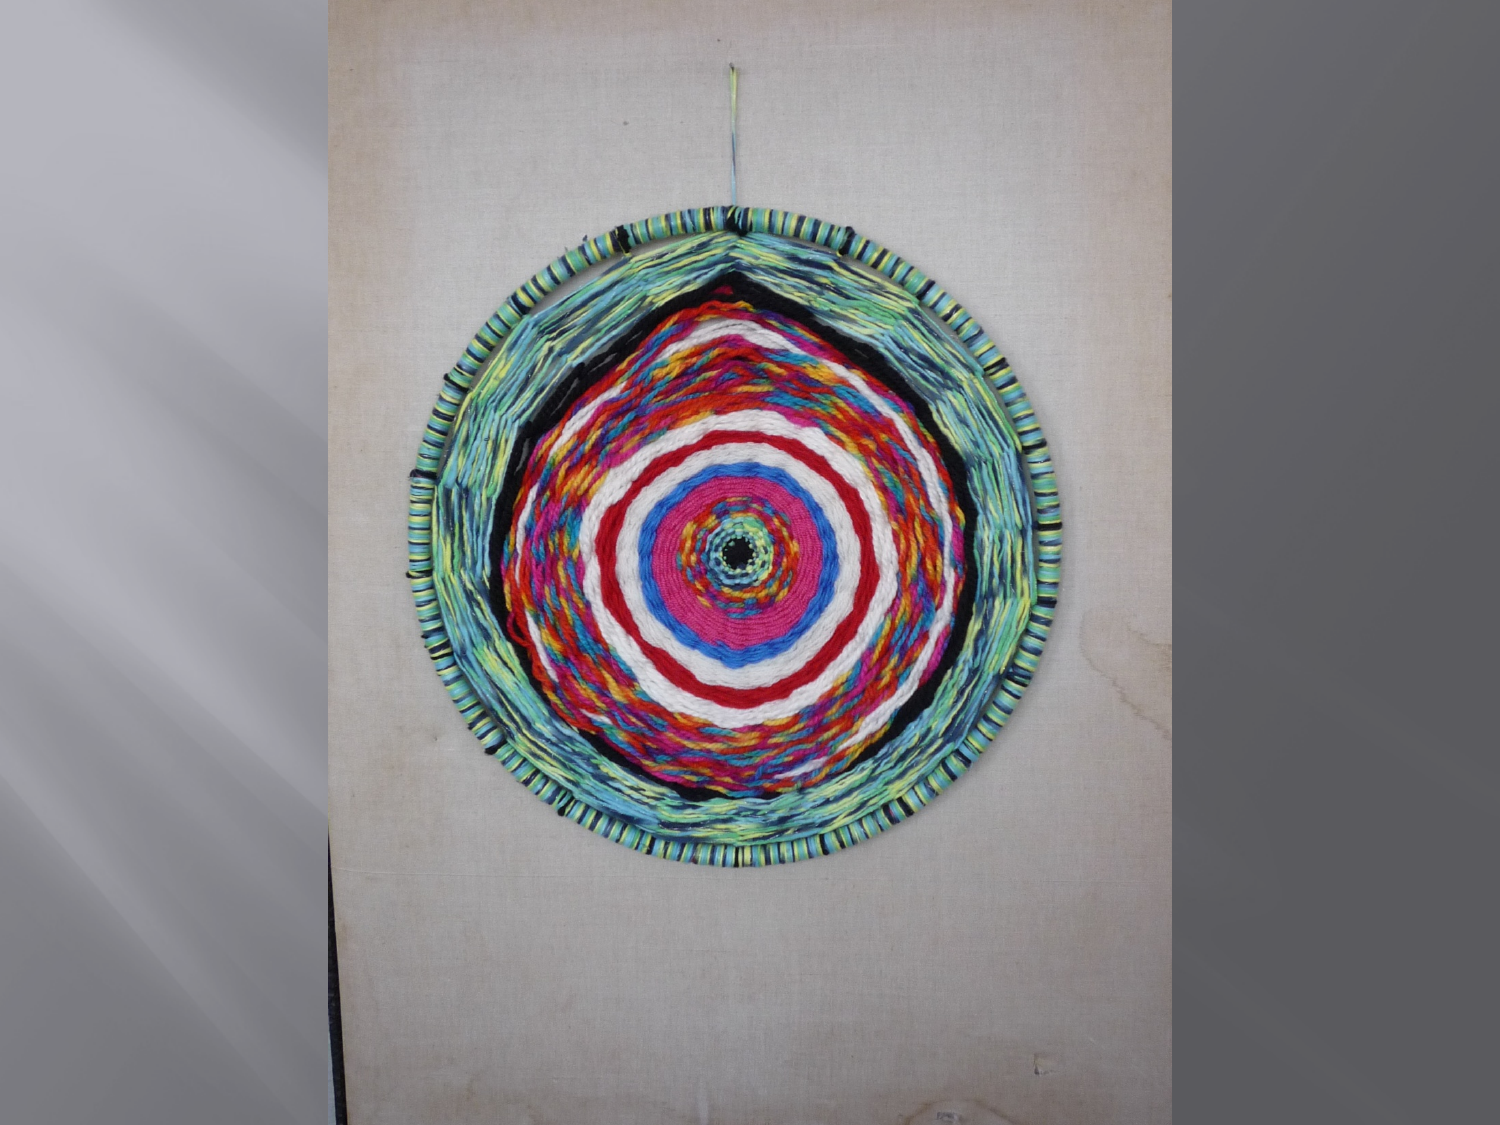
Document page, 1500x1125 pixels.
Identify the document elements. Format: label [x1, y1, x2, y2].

picture [327, 0, 1173, 1125]
